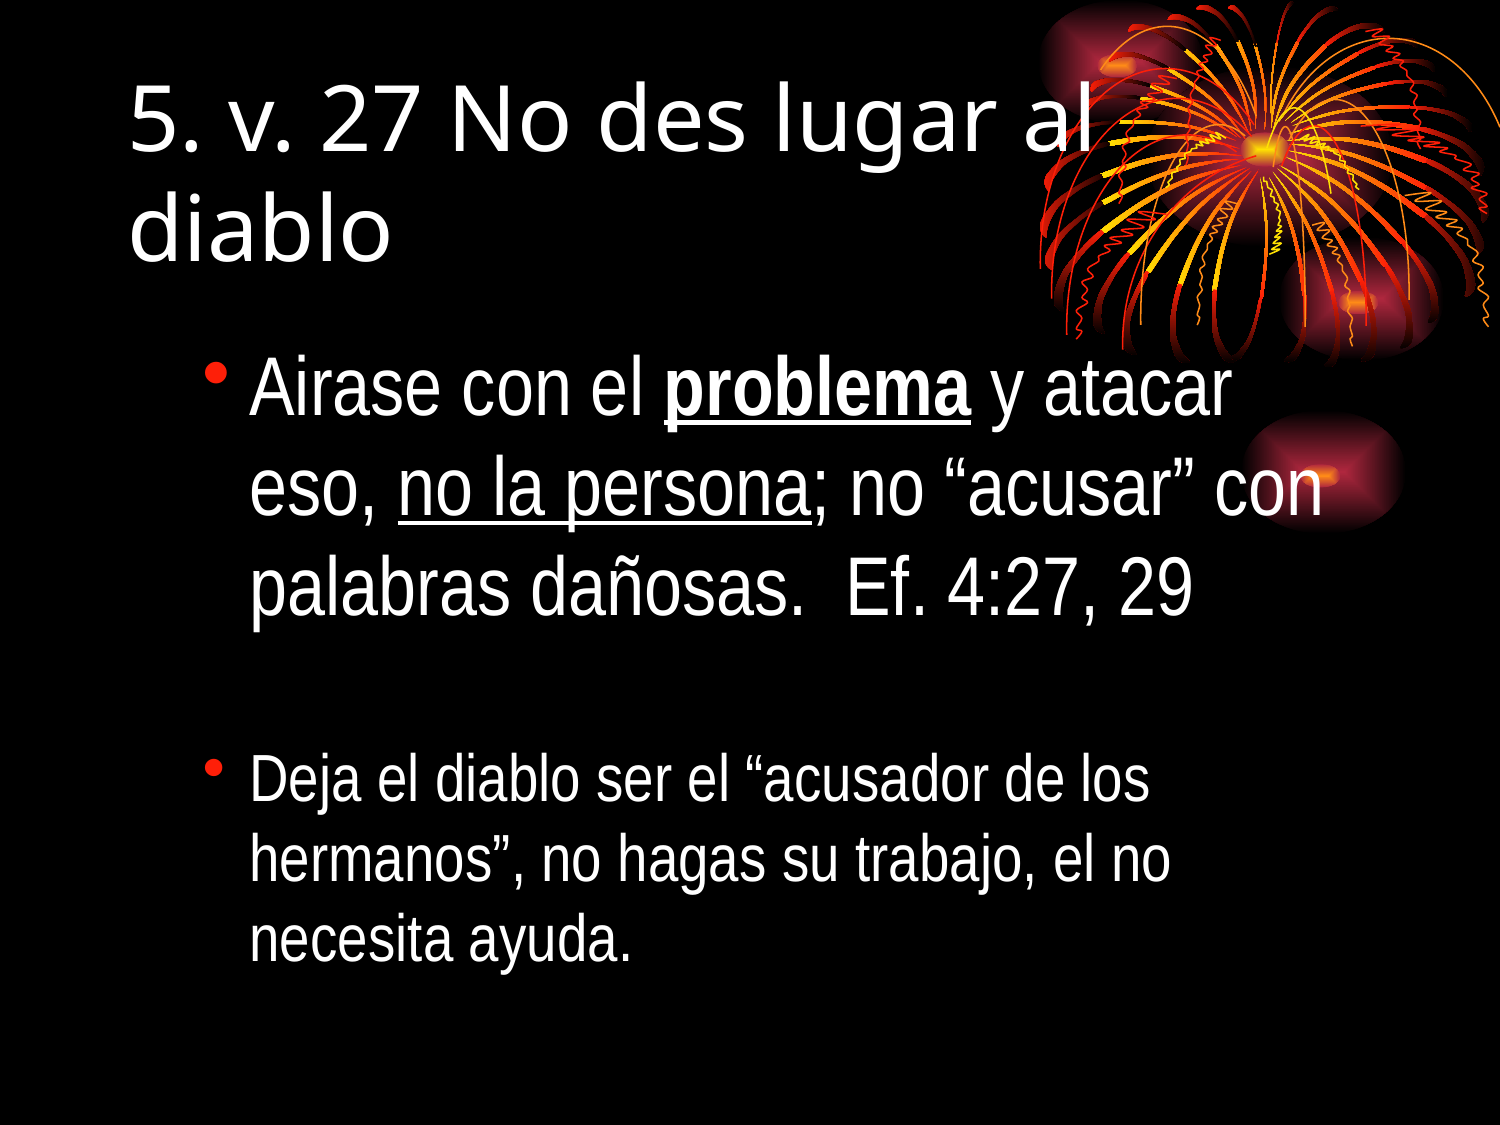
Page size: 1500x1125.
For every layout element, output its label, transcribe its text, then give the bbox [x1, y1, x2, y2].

title 5. v. 27 No des lugar al diablo [112, 49, 1388, 290]
list Airase con el problema y atacar eso, no la persona; no “acusar” con palabras dañosas. Ef. 4:27, 29 Deja el diablo ser el “acusador de los hermanos”, no hagas su trabajo, el no necesita ayuda. [112, 324, 1388, 1000]
